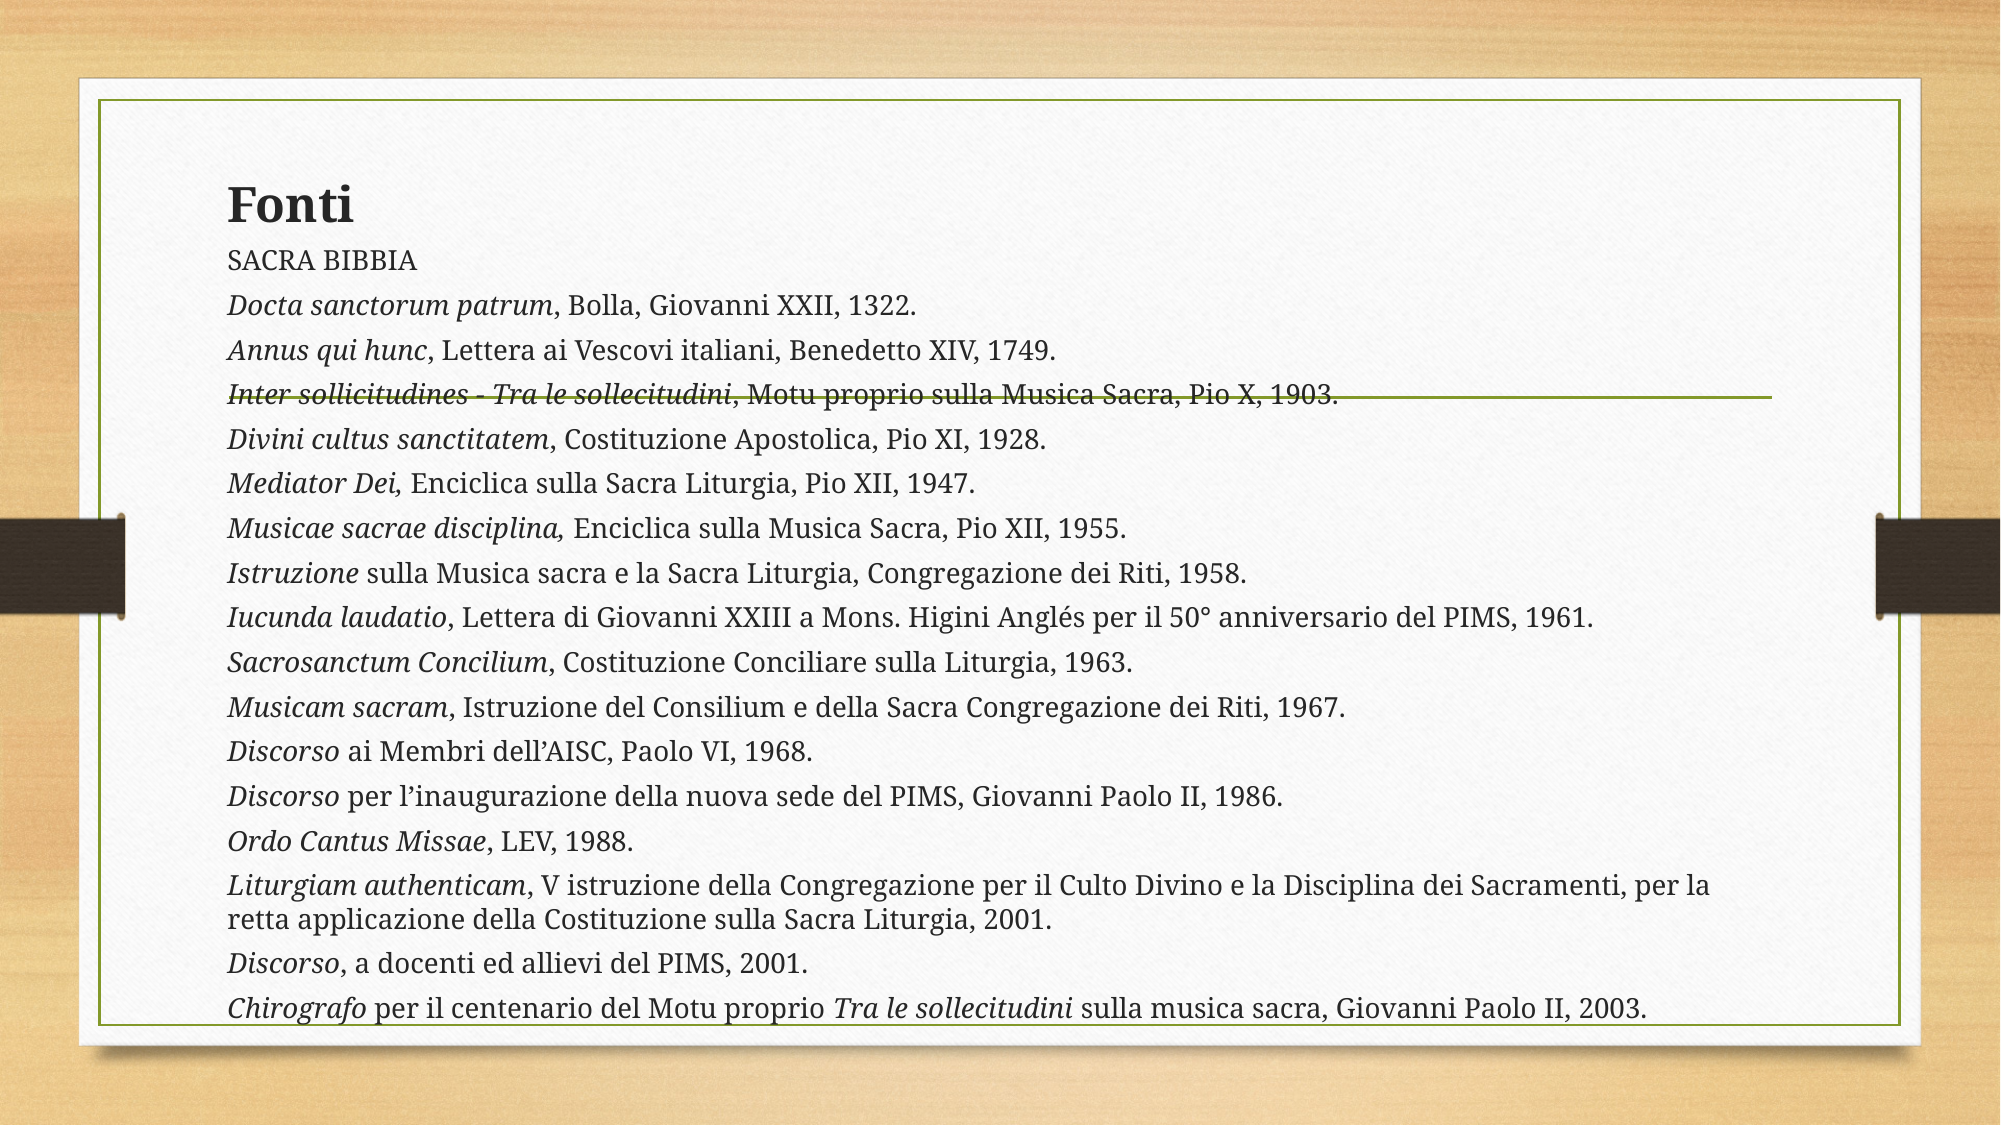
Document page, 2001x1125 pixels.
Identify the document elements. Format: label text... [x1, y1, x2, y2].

picture [0, 0, 2001, 1125]
list Fonti SACRA BIBBIA Docta sanctorum patrum, Bolla, Giovanni XXII, 1322. Annus qui hunc, Lettera ai Vescovi italiani, Benedetto XIV, 1749. Inter sollicitudines - Tra le sollecitudini, Motu proprio sulla Musica Sacra, Pio X, 1903. Divini cultus sanctitatem, Costituzione Apostolica, Pio XI, 1928. Mediator Dei, Enciclica sulla Sacra Liturgia, Pio XII, 1947. Musicae sacrae disciplina, Enciclica sulla Musica Sacra, Pio XII, 1955. Istruzione sulla Musica sacra e la Sacra Liturgia, Congregazione dei Riti, 1958. Iucunda laudatio, Lettera di Giovanni XXIII a Mons. Higini Anglés per il 50° anniversario del PIMS, 1961. Sacrosanctum Concilium, Costituzione Conciliare sulla Liturgia, 1963. Musicam sacram, Istruzione del Consilium e della Sacra Congregazione dei Riti, 1967. Discorso ai Membri dell’AISC, Paolo VI, 1968. Discorso per l’inaugurazione della nuova sede del PIMS, Giovanni Paolo II, 1986. Ordo Cantus Missae, LEV, 1988. Liturgiam authenticam, V istruzione della Congregazione per il Culto Divino e la Disciplina dei Sacramenti, per la retta applicazione della Costituzione sulla Sacra Liturgia, 2001. Discorso, a docenti ed allievi del PIMS, 2001. Chirografo per il centenario del Motu proprio Tra le sollecitudini sulla musica sacra, Giovanni Paolo II, 2003. [212, 165, 1788, 1041]
